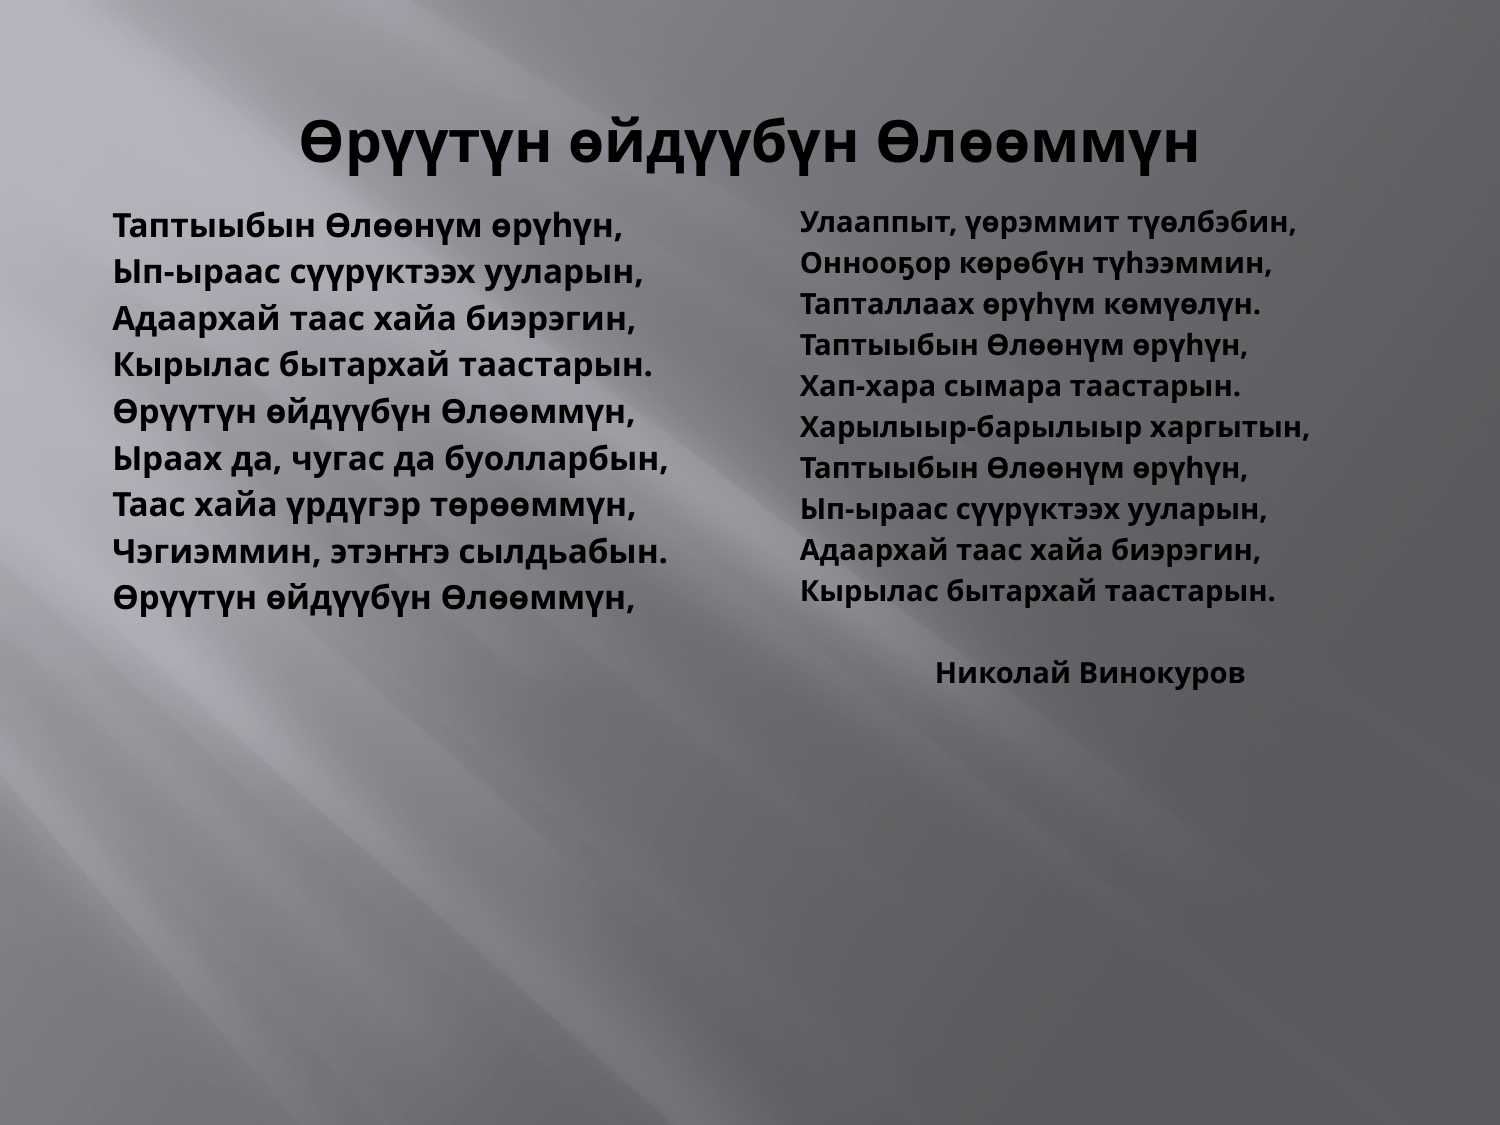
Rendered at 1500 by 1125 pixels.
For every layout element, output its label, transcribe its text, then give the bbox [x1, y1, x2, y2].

list Улааппыт, үөрэммит түөлбэбин, Оннооҕор көрөбүн түһээммин, Тапталлаах өрүһүм көмүөлүн. Таптыыбын Өлөөнүм өрүһүн, Хап-хара сымара таастарын. Харылыыр-барылыыр харгытын, Таптыыбын Өлөөнүм өрүһүн, Ып-ыраас сүүрүктээх ууларын, Адаархай таас хайа биэрэгин, Кырылас бытархай таастарын. Николай Винокуров [762, 196, 1425, 1005]
title Өрүүтүн өйдүүбүн Өлөөммүн [75, 45, 1425, 233]
list Таптыыбын Өлөөнүм өрүһүн, Ып-ыраас сүүрүктээх ууларын, Адаархай таас хайа биэрэгин, Кырылас бытархай таастарын. Өрүүтүн өйдүүбүн Өлөөммүн, Ыраах да, чугас да буолларбын, Таас хайа үрдүгэр төрөөммүн, Чэгиэммин, этэҥҥэ сылдьабын. Өрүүтүн өйдүүбүн Өлөөммүн, [75, 196, 738, 1005]
